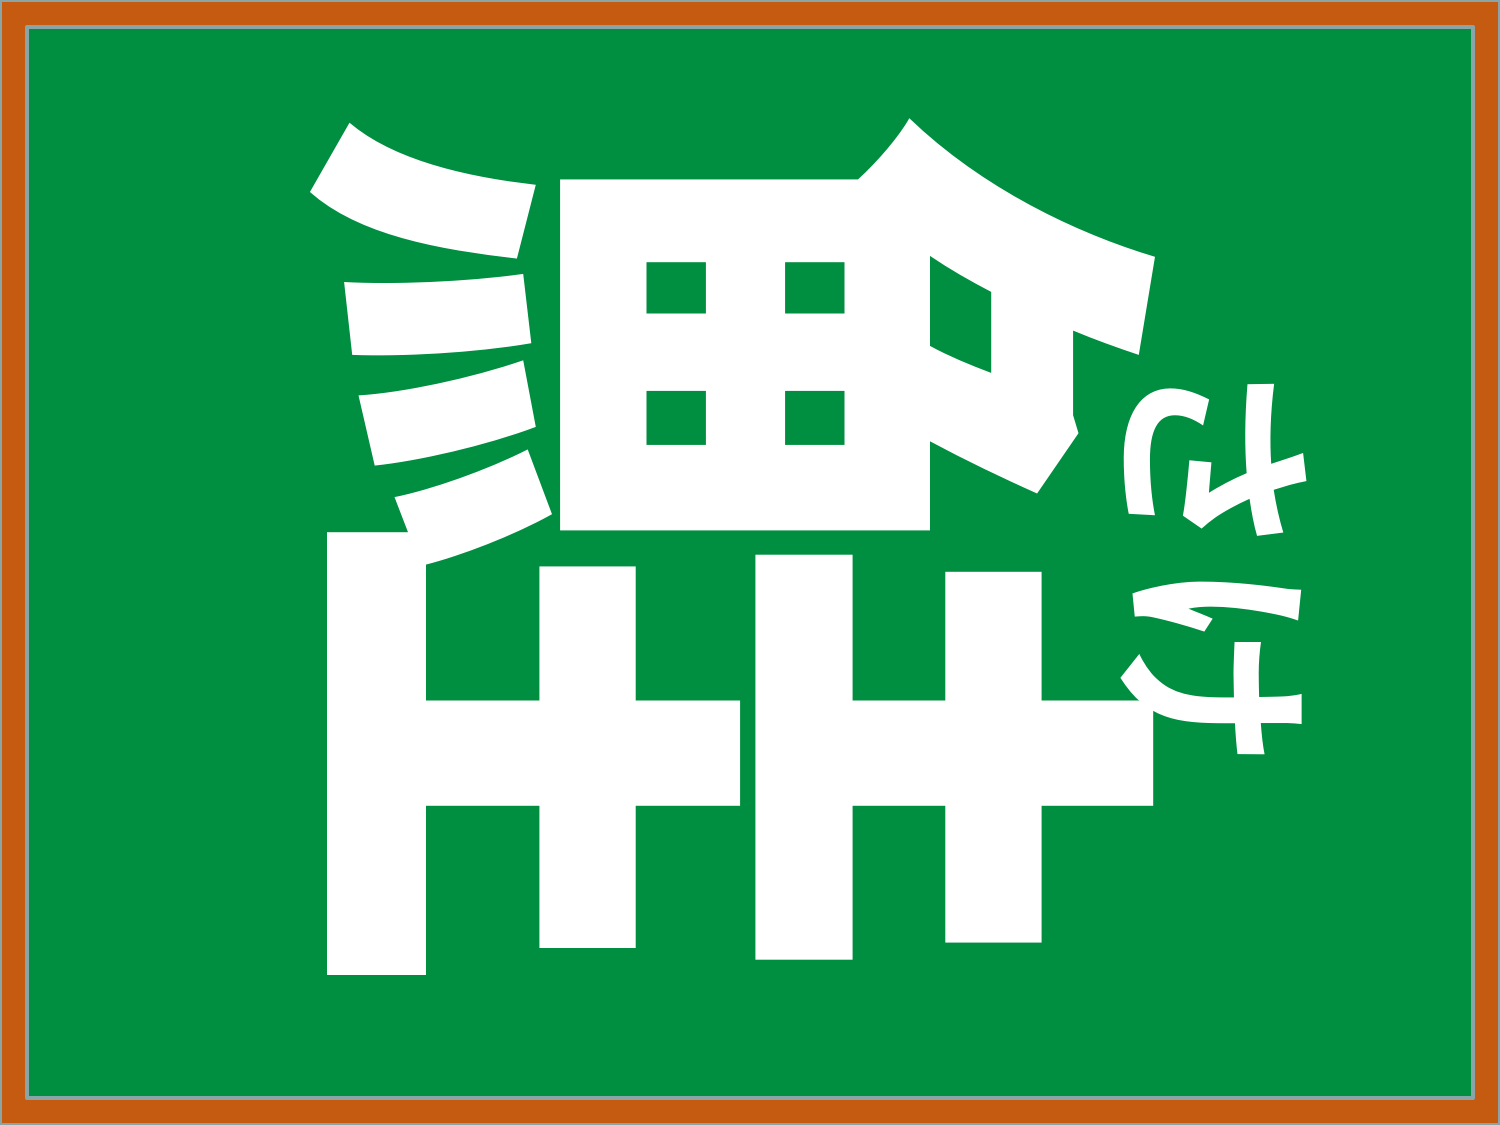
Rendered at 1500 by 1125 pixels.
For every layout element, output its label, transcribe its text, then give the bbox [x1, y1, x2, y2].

text_box 鮭 [419, 82, 1081, 1024]
text_box さけ [1069, 348, 1353, 777]
